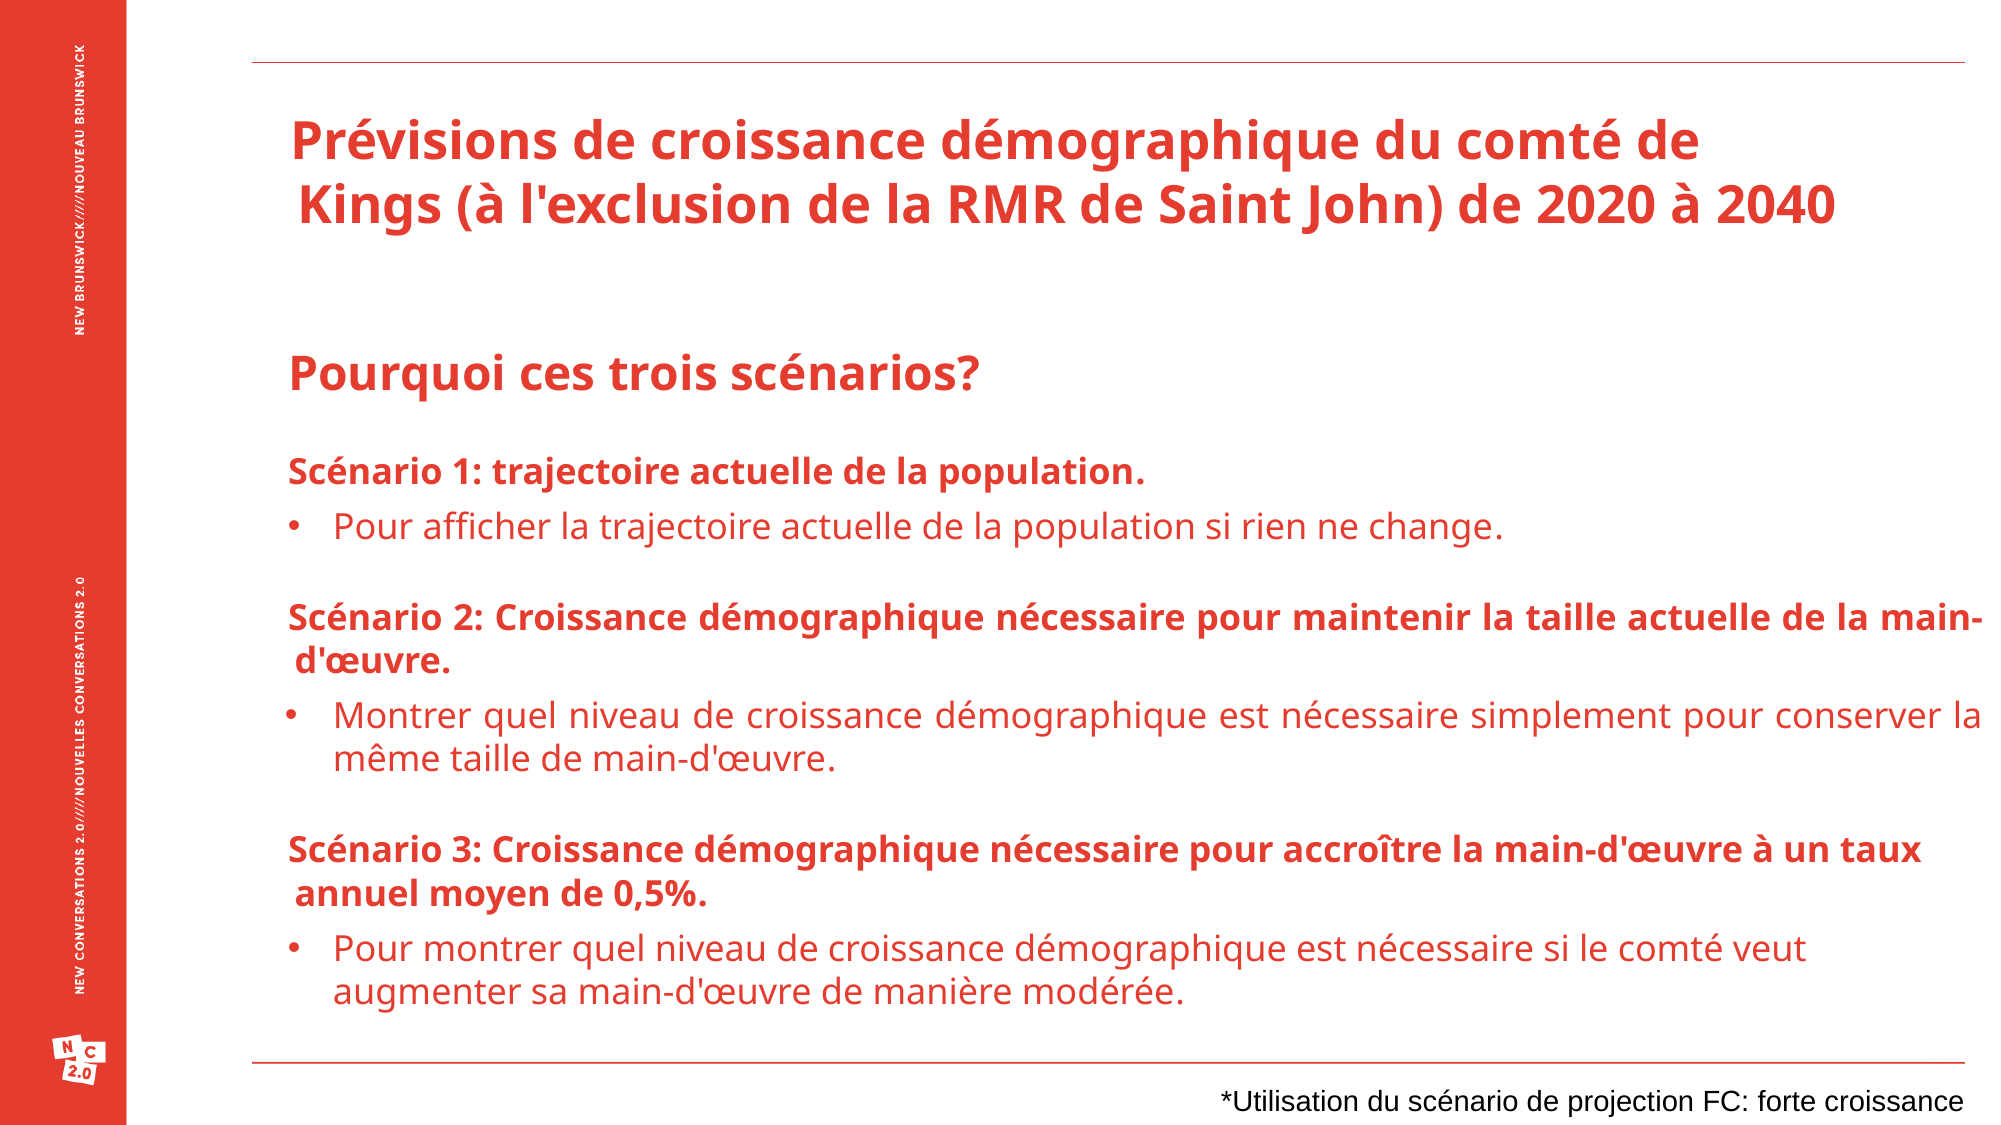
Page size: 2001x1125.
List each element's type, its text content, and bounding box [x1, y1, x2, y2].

list Prévisions de croissance démographique du comté de Kings (à l'exclusion de la RMR de Saint John) de 2020 à 2040 [237, 99, 1870, 286]
picture [0, 0, 2000, 1125]
list Pourquoi ces trois scénarios? Scénario 1: trajectoire actuelle de la population. Pour afficher la trajectoire actuelle de la population si rien ne change. Scénario 2: Croissance démographique nécessaire pour maintenir la taille actuelle de la main-d'œuvre. Montrer quel niveau de croissance démographique est nécessaire simplement pour conserver la même taille de main-d'œuvre. Scénario 3: Croissance démographique nécessaire pour accroître la main-d'œuvre à un taux annuel moyen de 0,5%. Pour montrer quel niveau de croissance démographique est nécessaire si le comté veut augmenter sa main-d'œuvre de manière modérée. [237, 335, 2000, 1026]
text_box *Utilisation du scénario de projection FC: forte croissance [1206, 1074, 1981, 1125]
